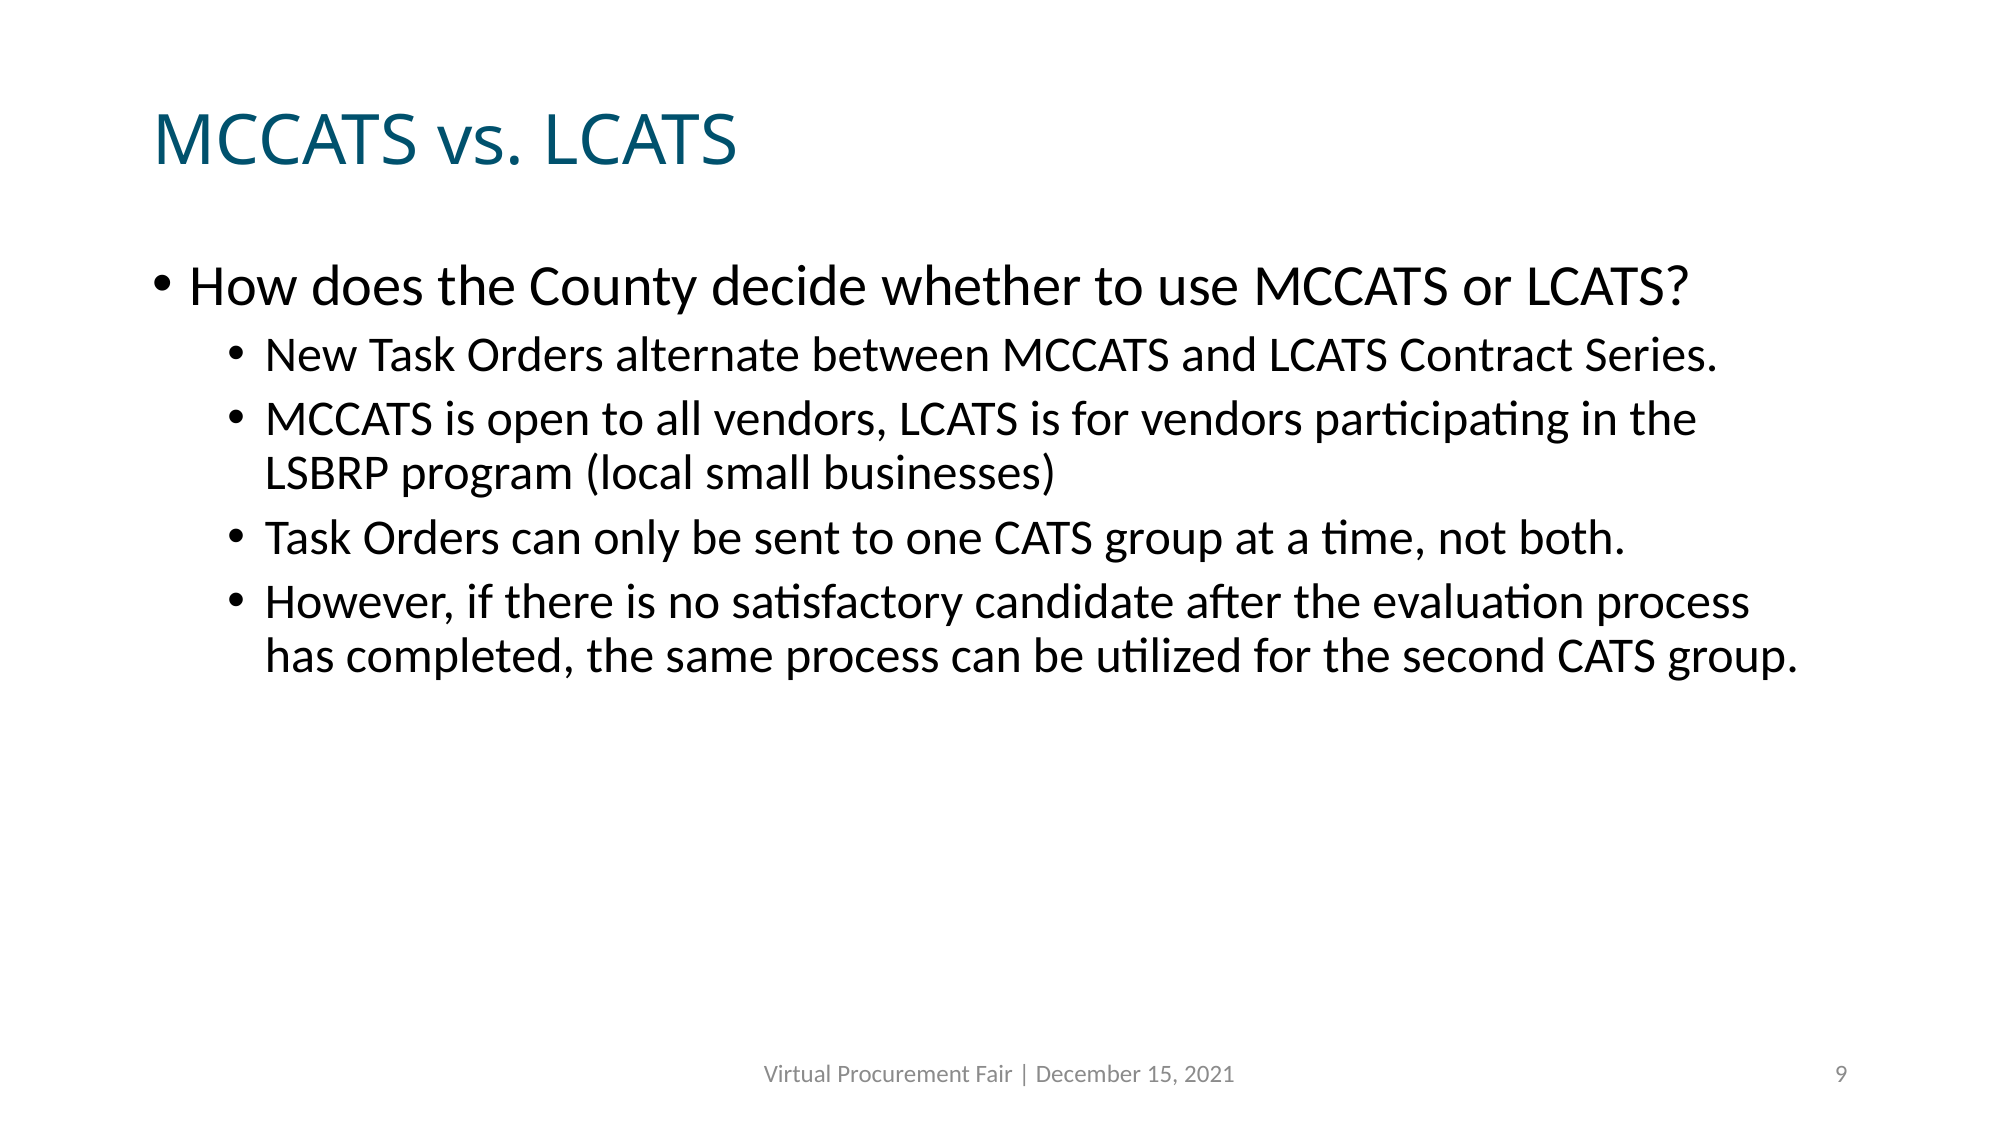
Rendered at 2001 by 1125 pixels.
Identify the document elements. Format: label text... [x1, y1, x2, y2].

list How does the County decide whether to use MCCATS or LCATS? New Task Orders alternate between MCCATS and LCATS Contract Series. MCCATS is open to all vendors, LCATS is for vendors participating in the LSBRP program (local small businesses) Task Orders can only be sent to one CATS group at a time, not both. However, if there is no satisfactory candidate after the evaluation process has completed, the same process can be utilized for the second CATS group. [137, 247, 1846, 942]
slide_number 9 [1412, 1042, 1863, 1103]
footer Virtual Procurement Fair | December 15, 2021 [662, 1042, 1338, 1103]
title MCCATS vs. LCATS [137, 96, 1541, 187]
